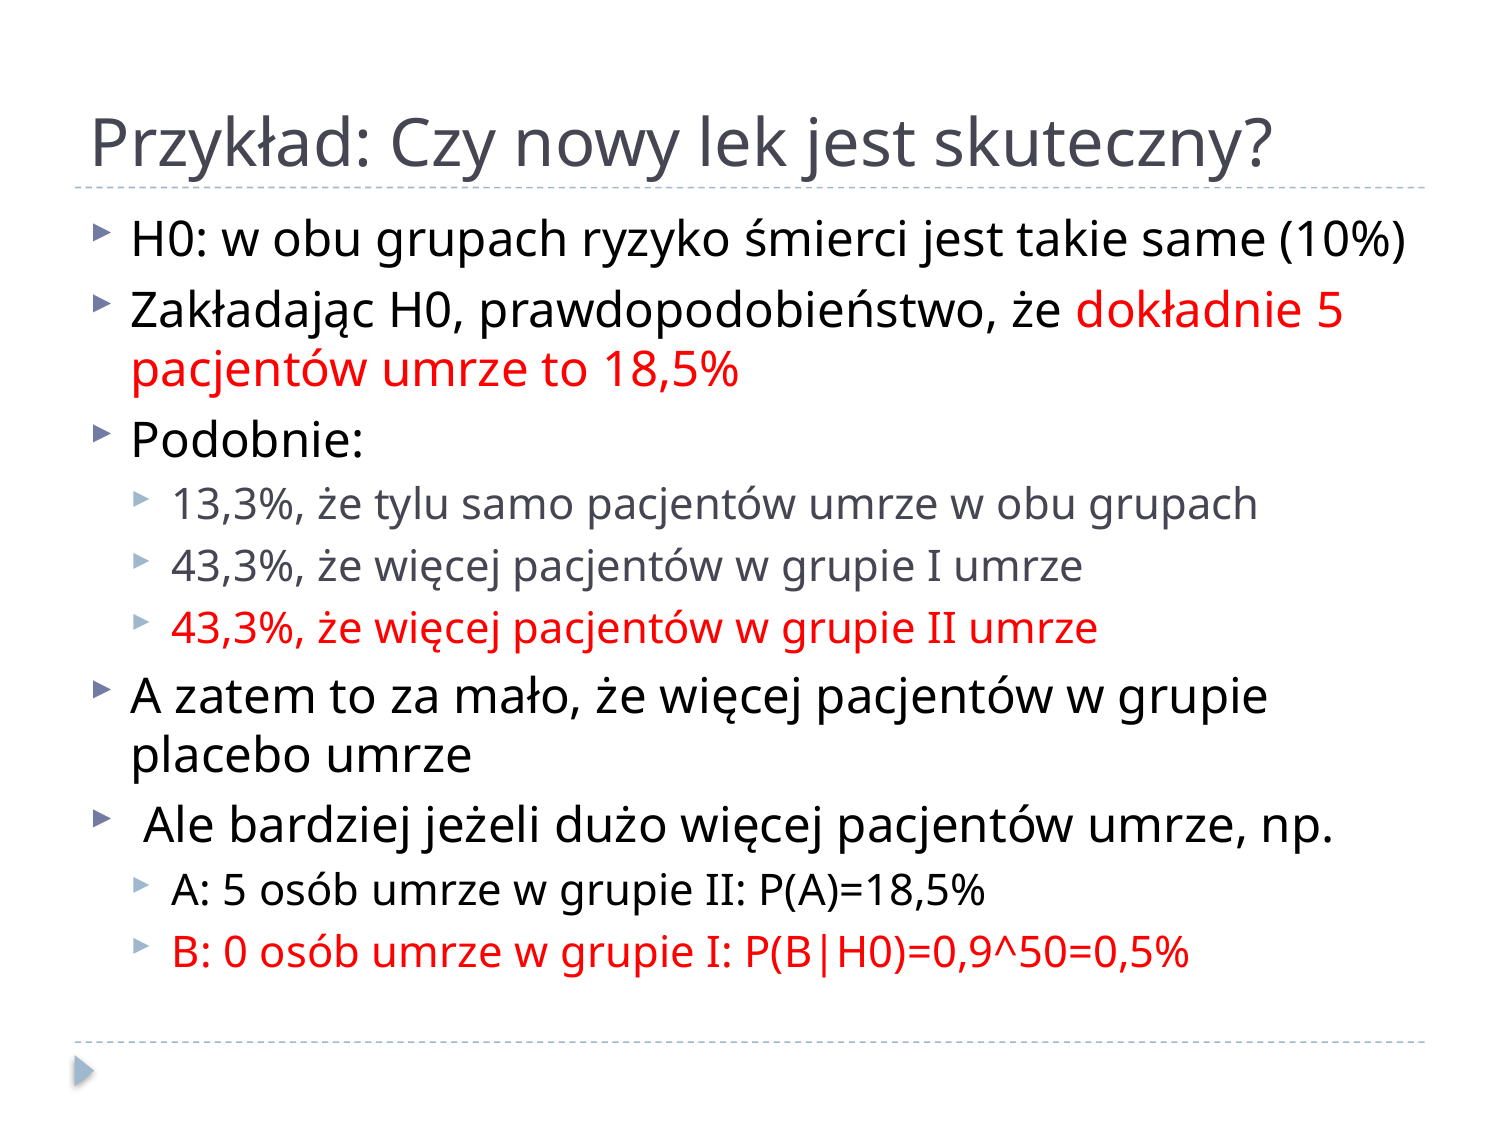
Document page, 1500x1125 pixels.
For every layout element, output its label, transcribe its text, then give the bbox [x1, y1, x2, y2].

title Przykład: Czy nowy lek jest skuteczny? [75, 24, 1425, 188]
list H0: w obu grupach ryzyko śmierci jest takie same (10%) Zakładając H0, prawdopodobieństwo, że dokładnie 5 pacjentów umrze to 18,5% Podobnie: 13,3%, że tylu samo pacjentów umrze w obu grupach 43,3%, że więcej pacjentów w grupie I umrze 43,3%, że więcej pacjentów w grupie II umrze A zatem to za mało, że więcej pacjentów w grupie placebo umrze Ale bardziej jeżeli dużo więcej pacjentów umrze, np. A: 5 osób umrze w grupie II: P(A)=18,5% B: 0 osób umrze w grupie I: P(B|H0)=0,9^50=0,5% [75, 200, 1425, 1010]
